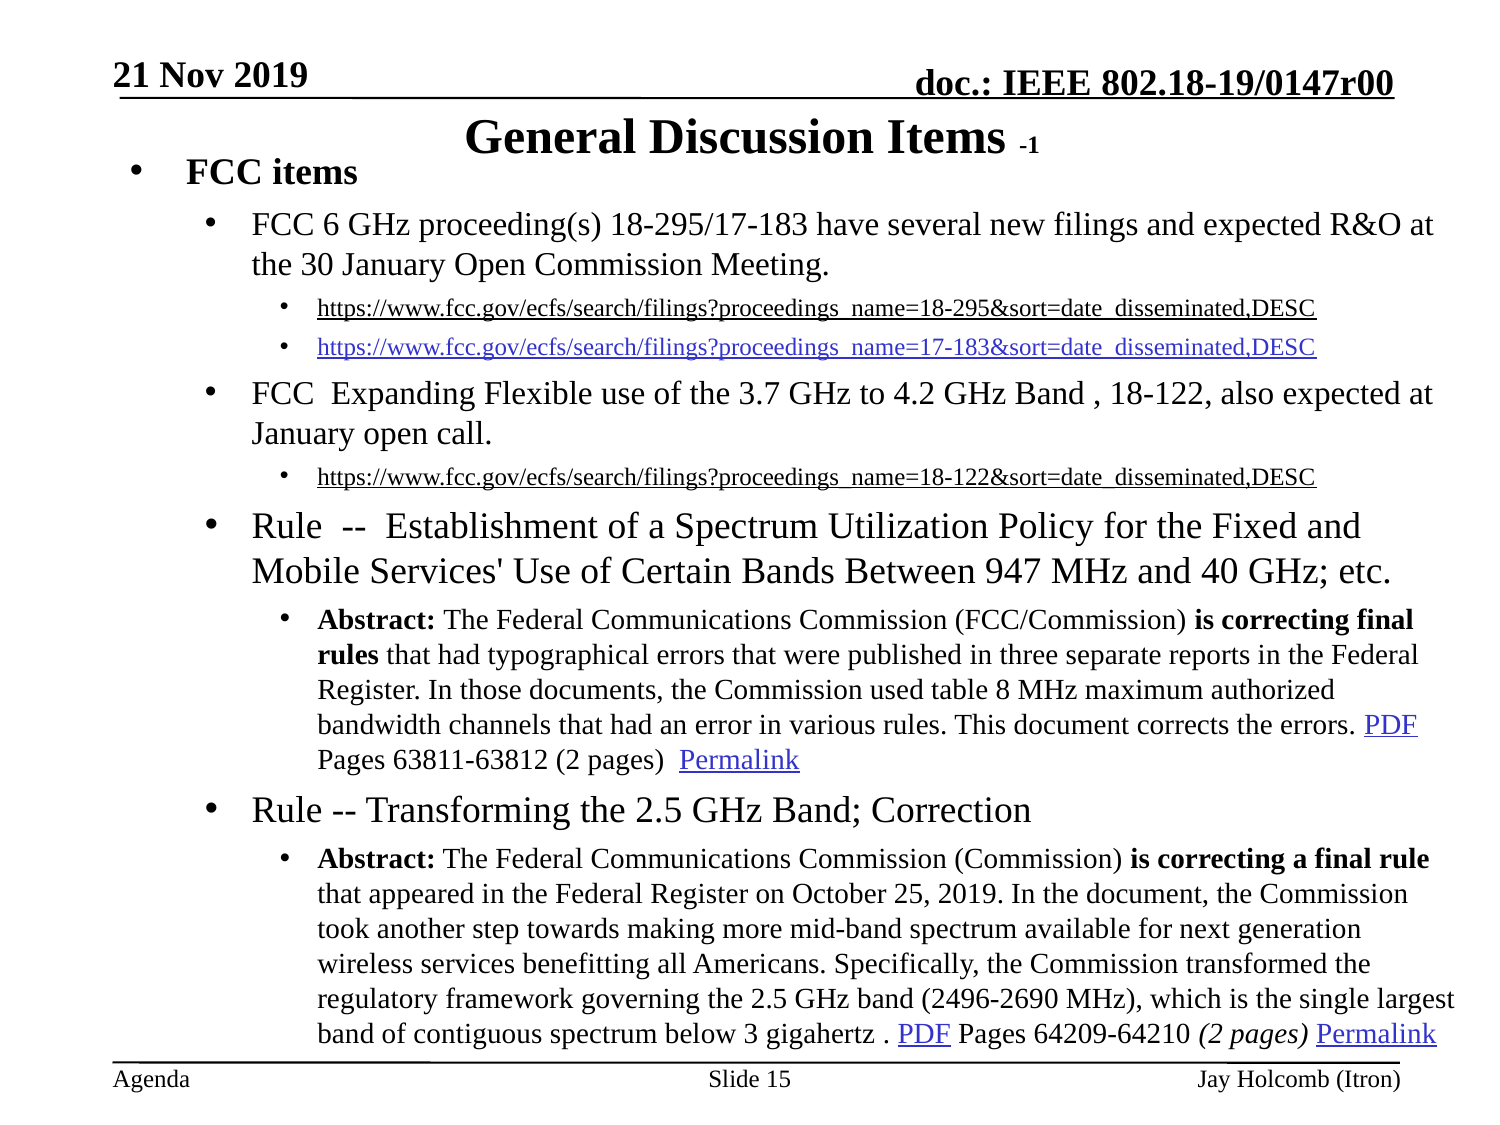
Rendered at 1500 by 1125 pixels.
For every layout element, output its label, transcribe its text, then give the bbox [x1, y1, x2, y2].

list FCC items FCC 6 GHz proceeding(s) 18-295/17-183 have several new filings and expected R&O at the 30 January Open Commission Meeting. https://www.fcc.gov/ecfs/search/filings?proceedings_name=18-295&sort=date_disseminated,DESC https://www.fcc.gov/ecfs/search/filings?proceedings_name=17-183&sort=date_disseminated,DESC FCC Expanding Flexible use of the 3.7 GHz to 4.2 GHz Band , 18-122, also expected at January open call. https://www.fcc.gov/ecfs/search/filings?proceedings_name=18-122&sort=date_disseminated,DESC Rule -- Establishment of a Spectrum Utilization Policy for the Fixed and Mobile Services' Use of Certain Bands Between 947 MHz and 40 GHz; etc. Abstract: The Federal Communications Commission (FCC/Commission) is correcting final rules that had typographical errors that were published in three separate reports in the Federal Register. In those documents, the Commission used table 8 MHz maximum authorized bandwidth channels that had an error in various rules. This document corrects the errors. PDF Pages 63811-63812 (2 pages) Permalink Rule -- Transforming the 2.5 GHz Band; Correction Abstract: The Federal Communications Commission (Commission) is correcting a final rule that appeared in the Federal Register on October 25, 2019. In the document, the Commission took another step towards making more mid-band spectrum available for next generation wireless services benefitting all Americans. Specifically, the Commission transformed the regulatory framework governing the 2.5 GHz band (2496-2690 MHz), which is the single largest band of contiguous spectrum below 3 gigahertz . PDF Pages 64209-64210 (2 pages) Permalink [114, 139, 1476, 1093]
title General Discussion Items -1 [114, 103, 1390, 139]
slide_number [112, 49, 488, 95]
slide_number Slide 15 [699, 1061, 800, 1123]
footer Jay Holcomb (Itron) [878, 1061, 1402, 1093]
